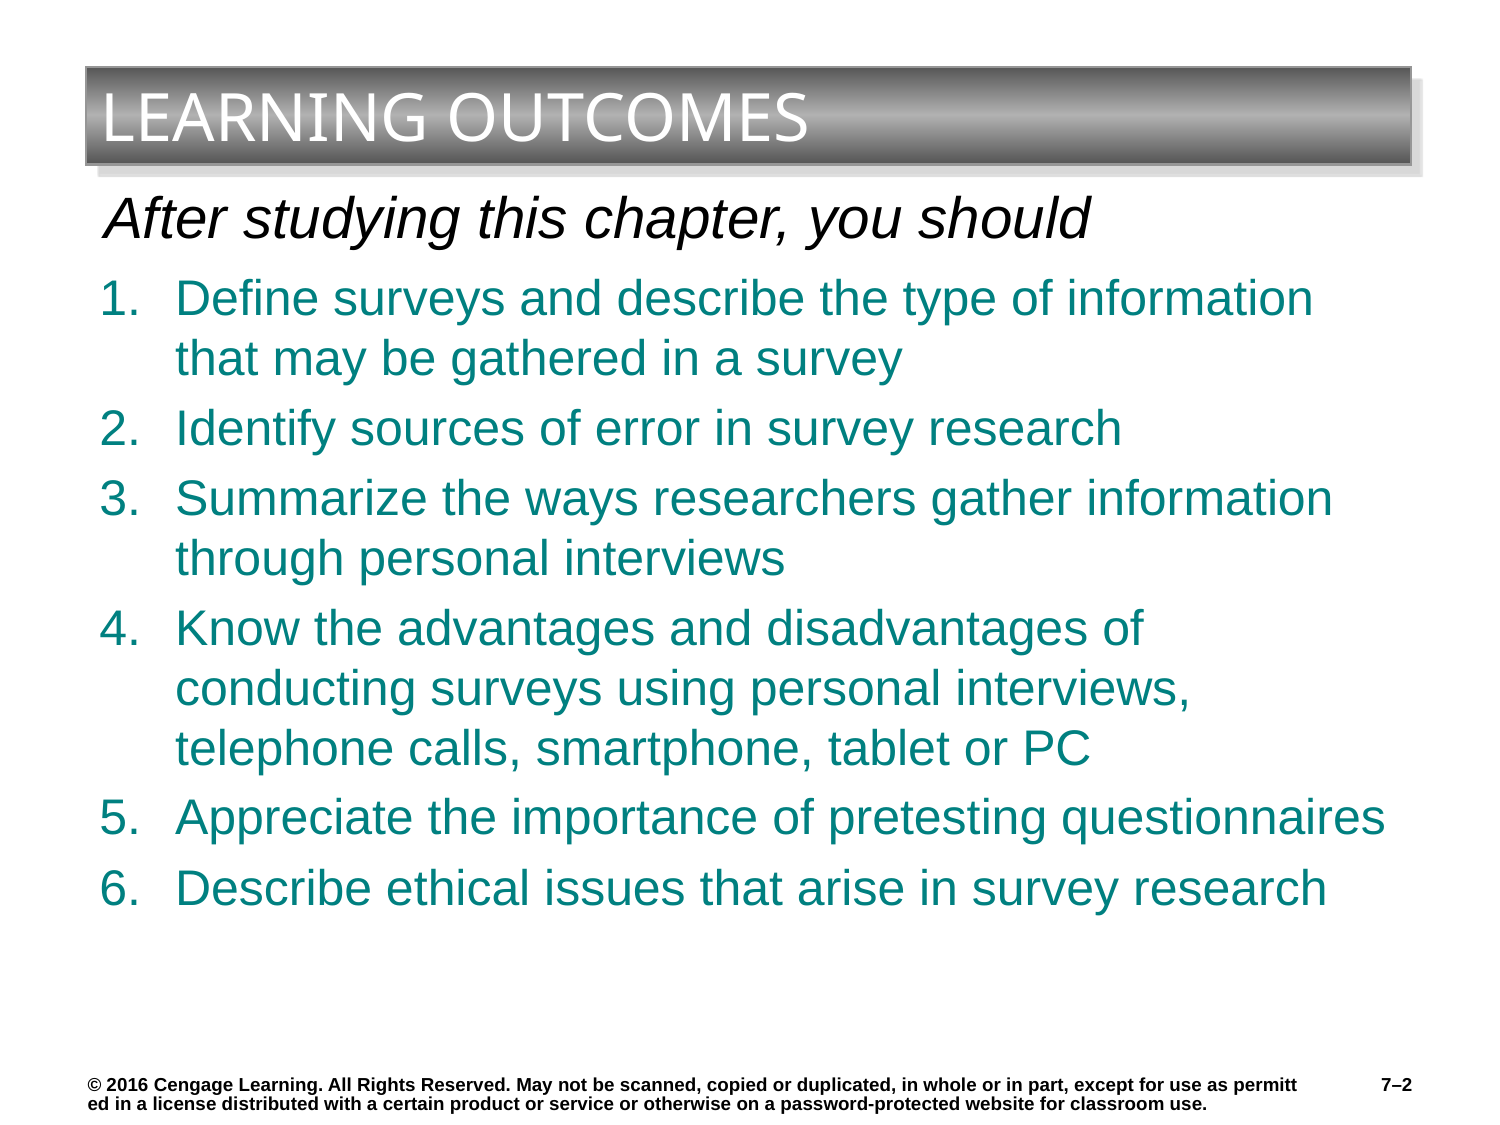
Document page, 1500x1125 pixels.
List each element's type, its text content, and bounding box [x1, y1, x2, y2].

footer © 2016 Cengage Learning. All Rights Reserved. May not be scanned, copied or duplicated, in whole or in part, except for use as permitted in a license distributed with a certain product or service or otherwise on a password-protected website for classroom use. [87, 1057, 1050, 1103]
list Define surveys and describe the type of information that may be gathered in a survey Identify sources of error in survey research Summarize the ways researchers gather information through personal interviews Know the advantages and disadvantages of conducting surveys using personal interviews, telephone calls, smartphone, tablet or PC Appreciate the importance of pretesting questionnaires Describe ethical issues that arise in survey research [84, 257, 1414, 998]
title LEARNING OUTCOMES [85, 66, 1412, 166]
slide_number 7–2 [1050, 1042, 1413, 1103]
